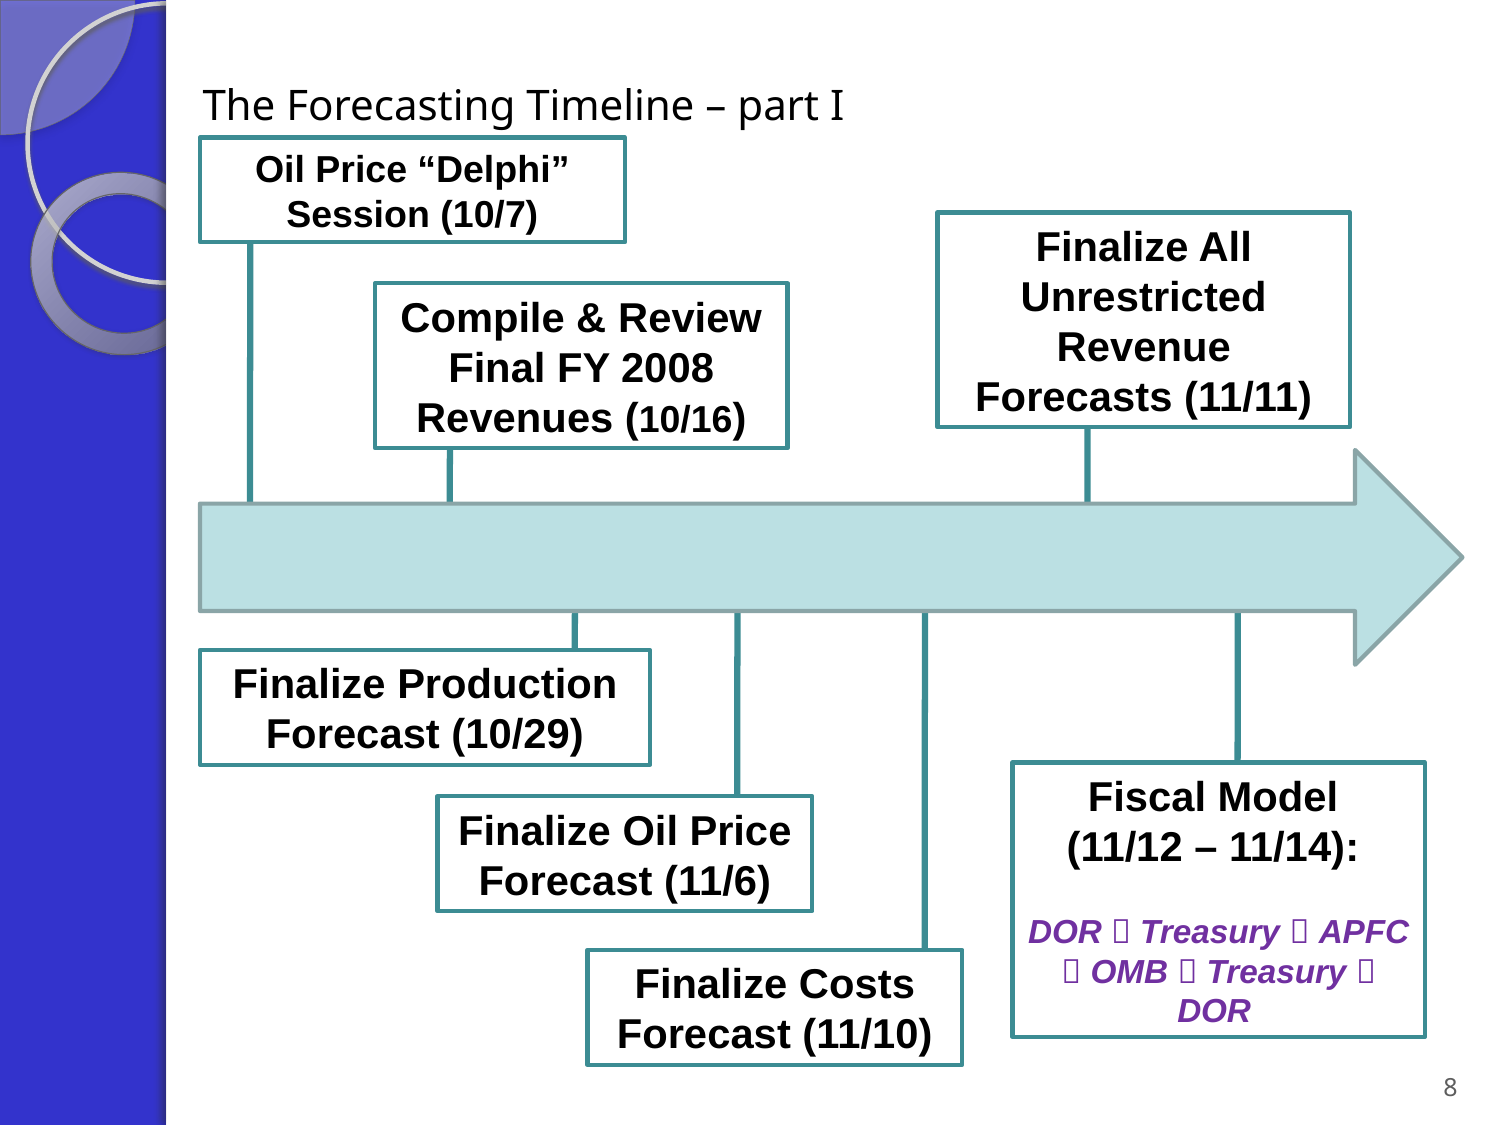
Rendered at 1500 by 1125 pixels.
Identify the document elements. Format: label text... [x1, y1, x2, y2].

text_box 8 [1412, 1034, 1488, 1113]
text_box Oil Price “Delphi” Session (10/7) [200, 137, 625, 243]
text_box Finalize Production Forecast (10/29) [199, 649, 650, 765]
text_box [197, 448, 1465, 667]
text_box Finalize Oil Price Forecast (11/6) [437, 796, 813, 912]
text_box Finalize All Unrestricted Revenue Forecasts (11/11) [937, 212, 1350, 428]
title The Forecasting Timeline – part I [187, 70, 1466, 175]
text_box Compile & Review Final FY 2008 Revenues (10/16) [375, 283, 788, 449]
text_box Fiscal Model (11/12 – 11/14): DOR  Treasury  APFC  OMB  Treasury  DOR [1012, 772, 1425, 1037]
text_box Finalize Costs Forecast (11/10) [587, 949, 963, 1065]
